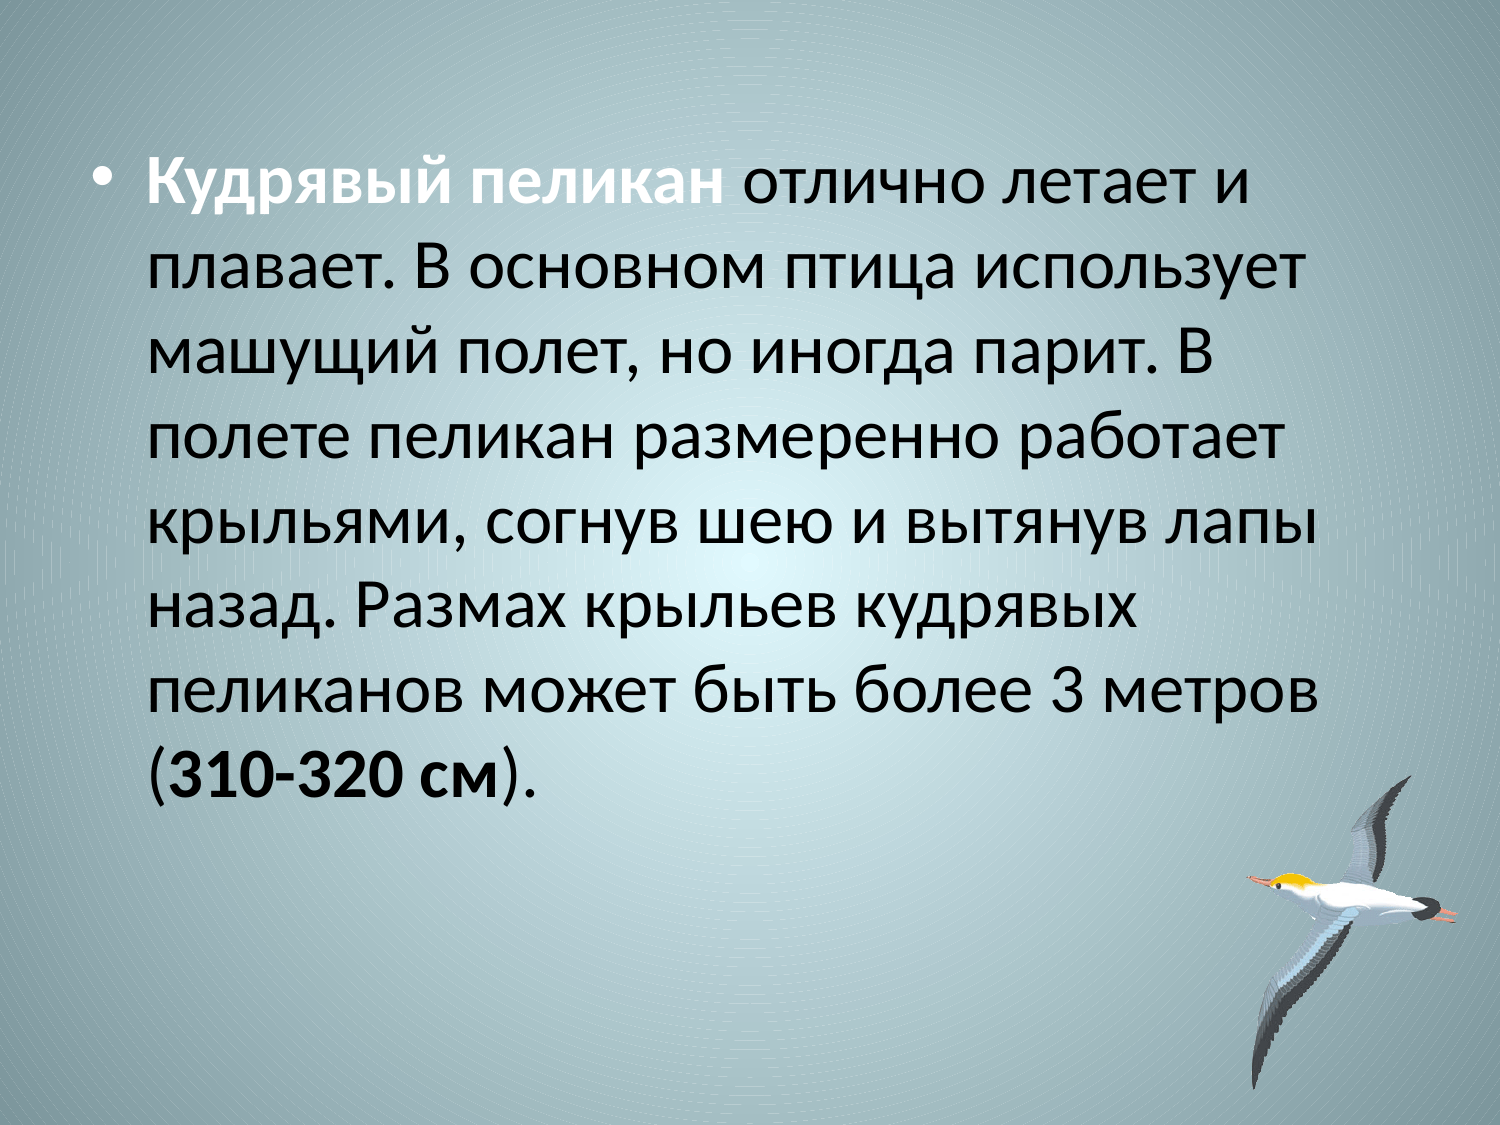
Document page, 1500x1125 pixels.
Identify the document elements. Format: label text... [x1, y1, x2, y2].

picture [1245, 774, 1459, 1091]
list Кудрявый пеликан отлично летает и плавает. В основном птица использует машущий полет, но иногда парит. В полете пеликан размеренно работает крыльями, согнув шею и вытянув лапы назад. Размах крыльев кудрявых пеликанов может быть более 3 метров (310-320 см). [75, 125, 1425, 1005]
